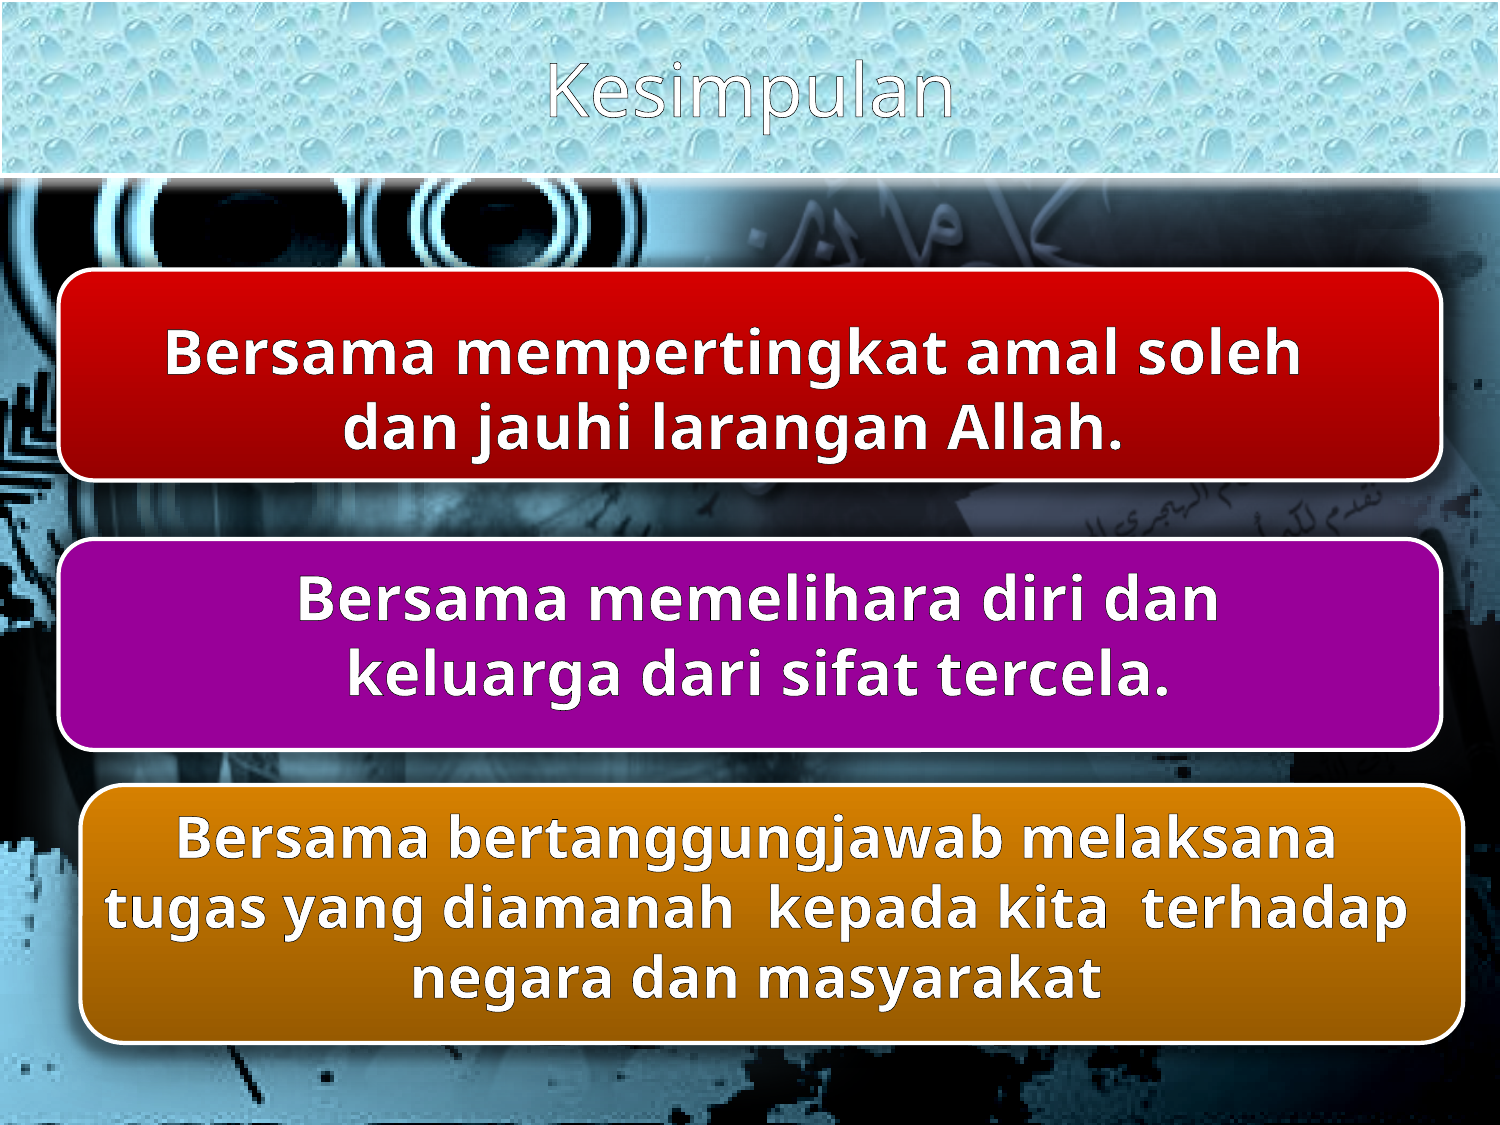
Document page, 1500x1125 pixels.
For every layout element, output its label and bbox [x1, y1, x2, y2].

text_box [0, 0, 1500, 1125]
